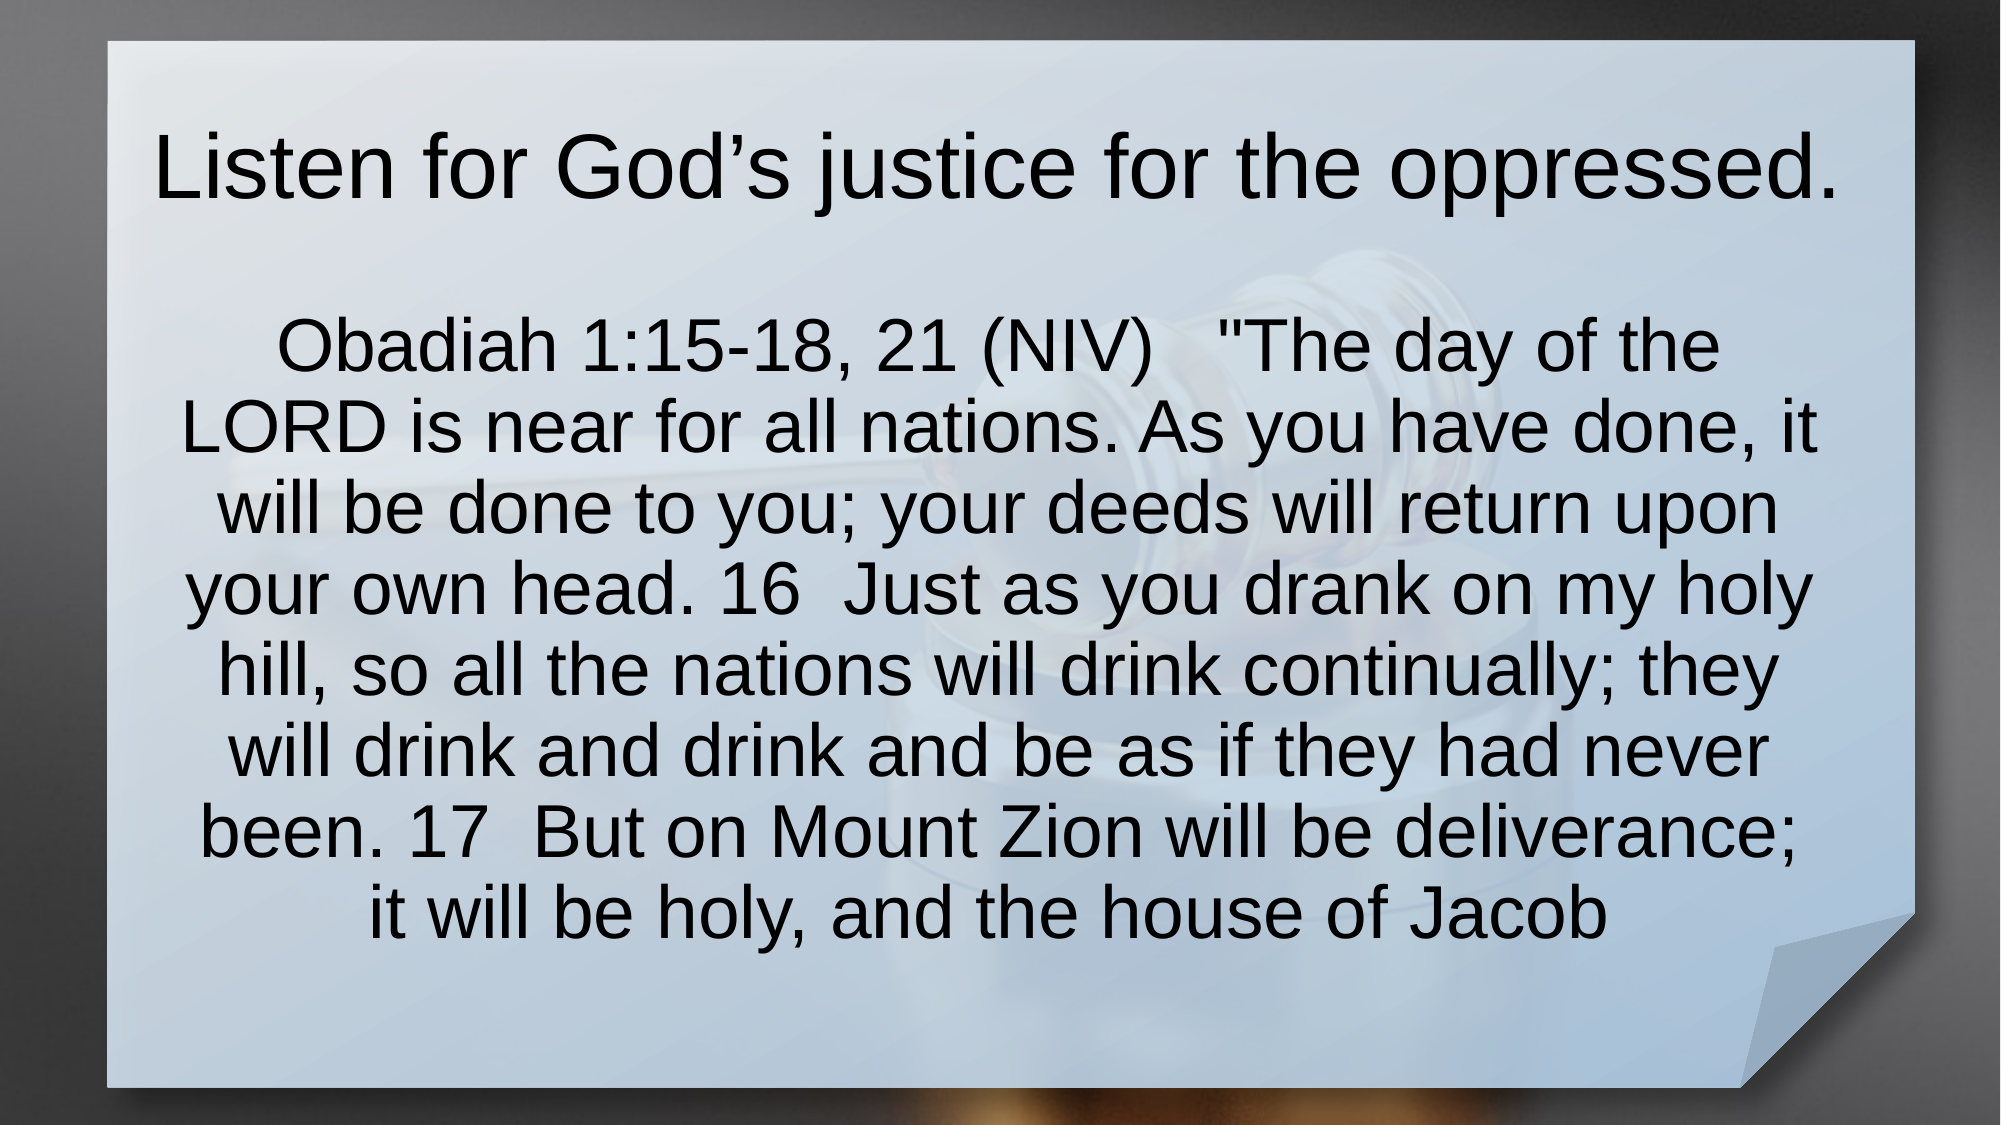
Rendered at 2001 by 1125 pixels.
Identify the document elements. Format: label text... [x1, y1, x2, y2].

title Listen for God’s justice for the oppressed. [137, 59, 1863, 278]
picture [0, 0, 2001, 1125]
list Obadiah 1:15-18, 21 (NIV) "The day of the LORD is near for all nations. As you have done, it will be done to you; your deeds will return upon your own head. 16 Just as you drank on my holy hill, so all the nations will drink continually; they will drink and drink and be as if they had never been. 17 But on Mount Zion will be deliverance; it will be holy, and the house of Jacob [159, 299, 1841, 1014]
